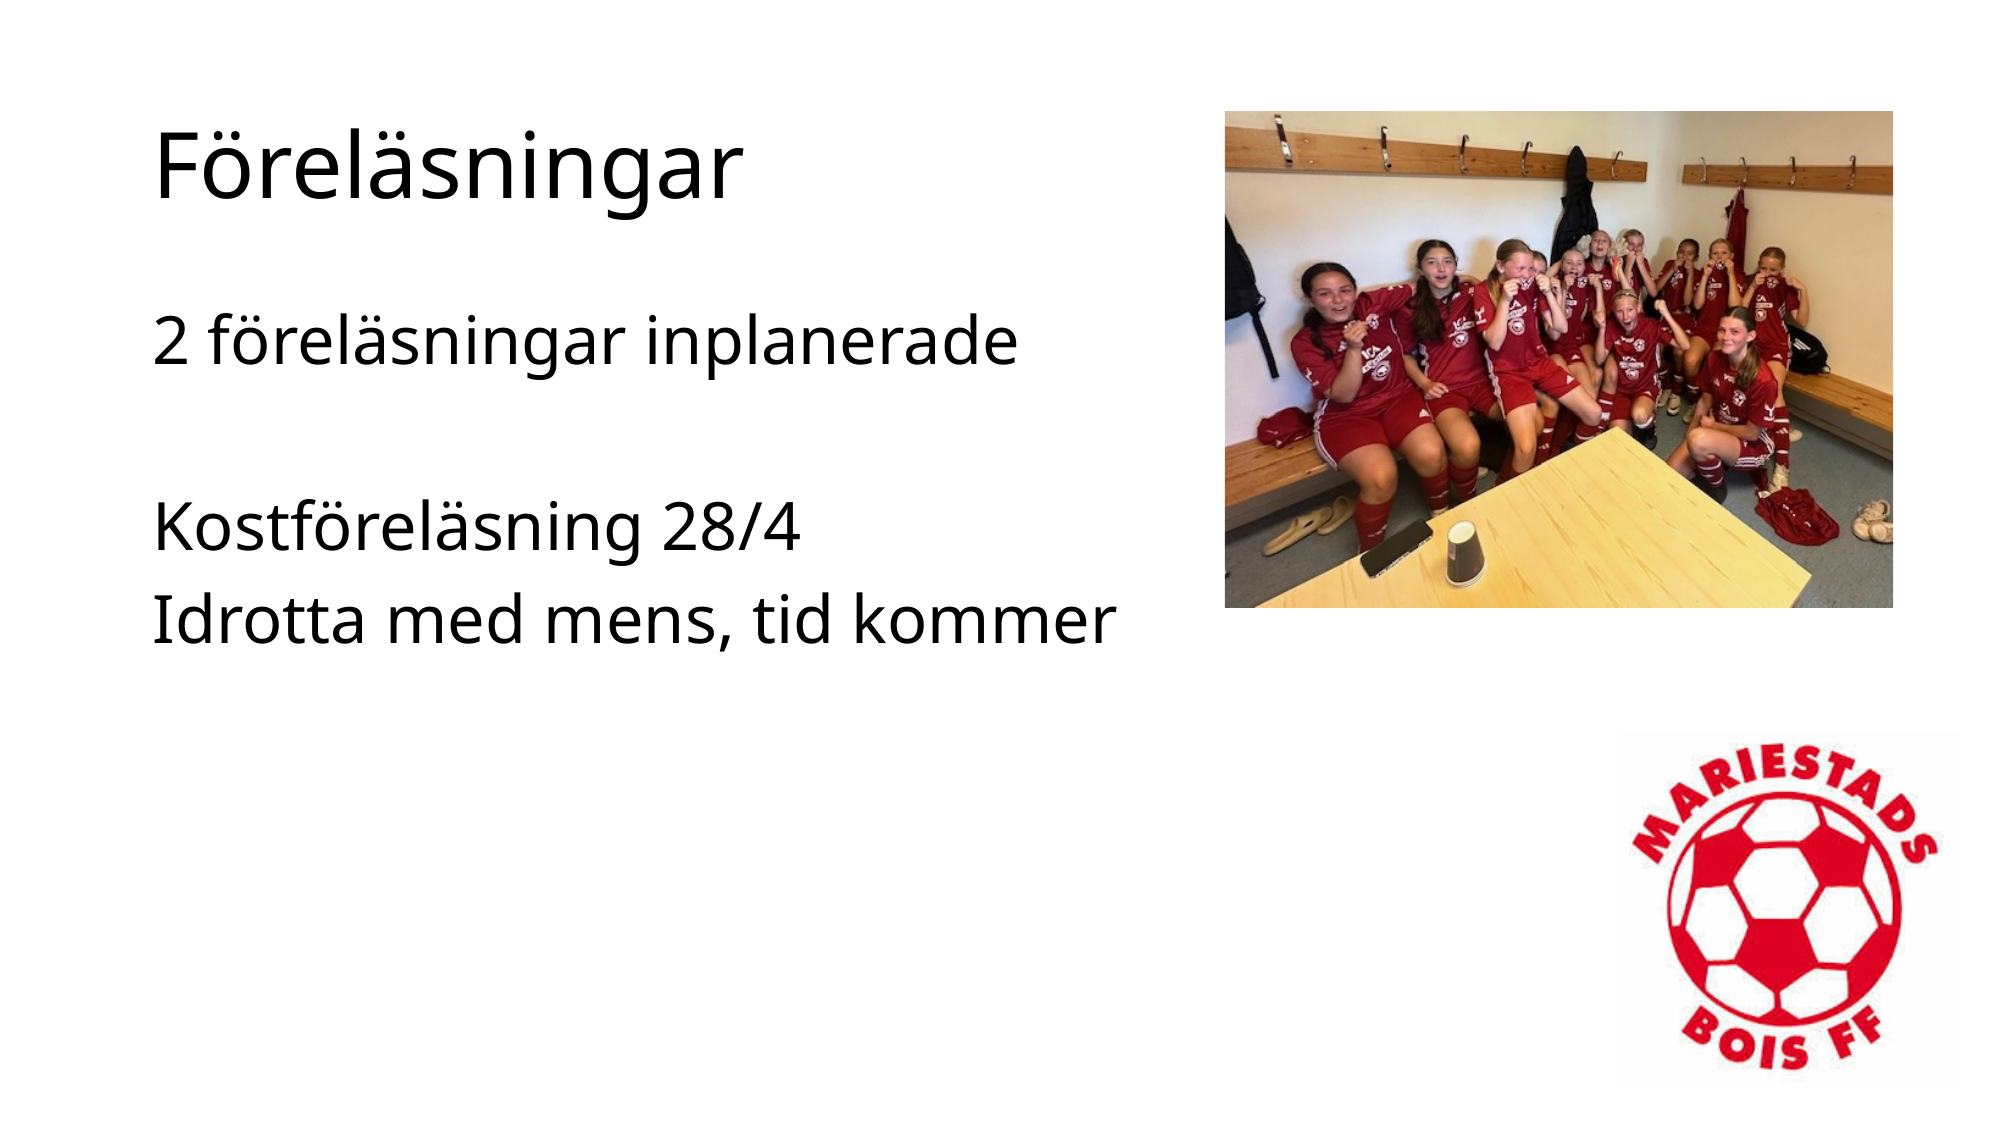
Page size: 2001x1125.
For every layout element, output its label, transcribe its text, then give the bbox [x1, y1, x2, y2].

list 2 föreläsningar inplanerade Kostföreläsning 28/4 Idrotta med mens, tid kommer [137, 299, 1863, 1014]
picture [1616, 731, 1962, 1091]
picture [1224, 111, 1894, 608]
title Föreläsningar [137, 59, 1863, 278]
